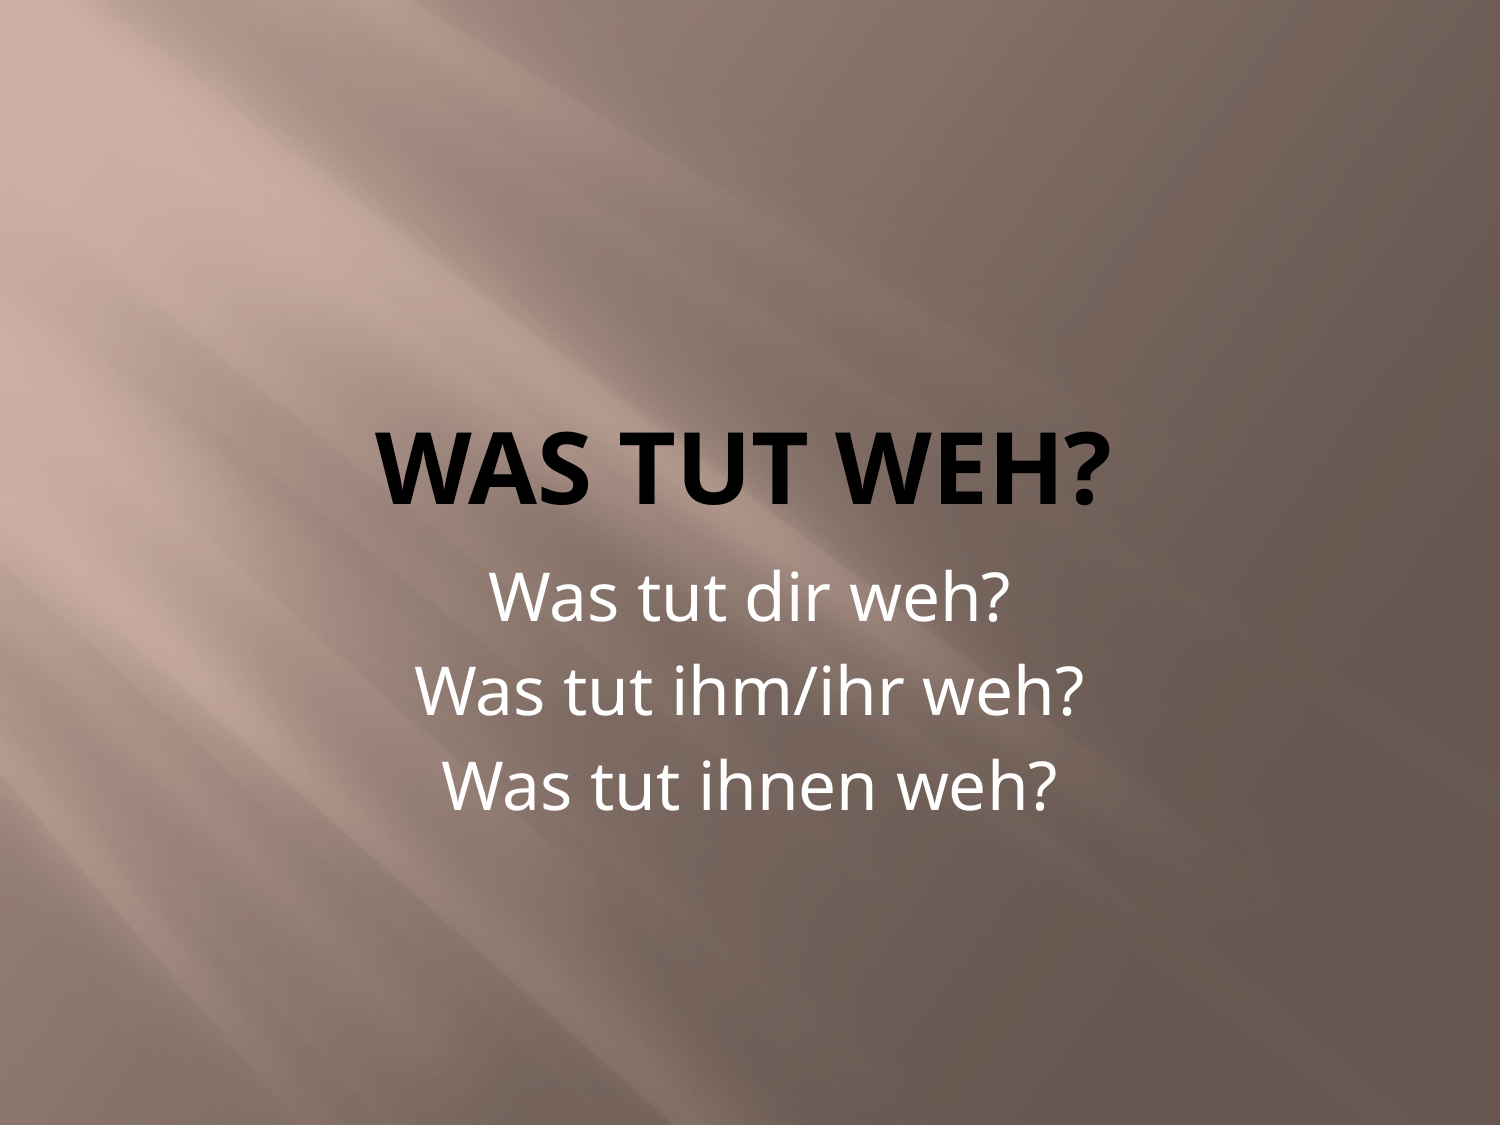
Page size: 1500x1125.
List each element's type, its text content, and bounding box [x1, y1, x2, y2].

title WaS TUT WEH? [69, 224, 1420, 525]
subtitle Was tut dir weh? Was tut ihm/ihr weh? Was tut ihnen weh? [225, 546, 1275, 834]
